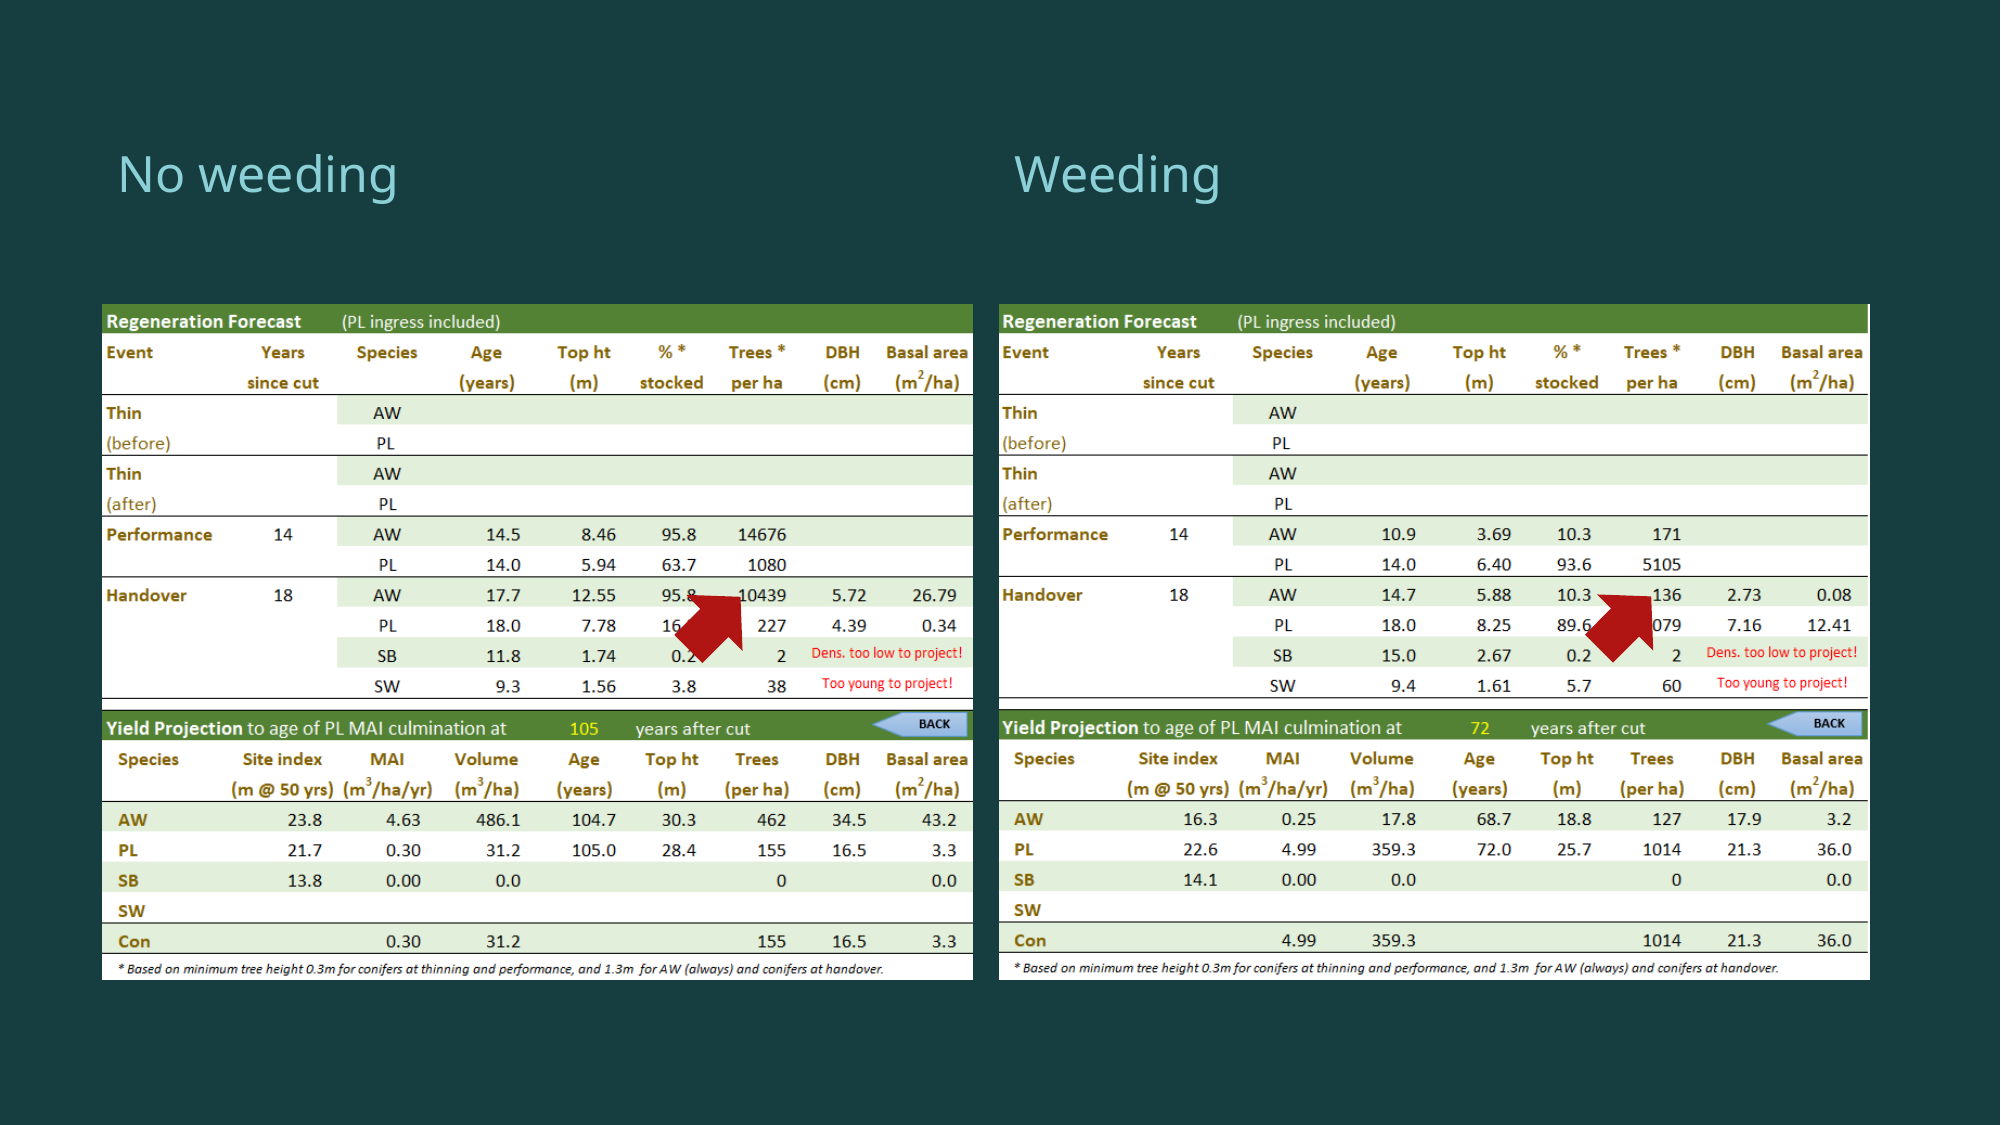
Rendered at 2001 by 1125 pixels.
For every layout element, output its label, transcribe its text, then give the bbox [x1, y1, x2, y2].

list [999, 303, 1871, 980]
list No weeding [102, 115, 824, 211]
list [102, 304, 973, 980]
list Weeding [999, 115, 1722, 211]
